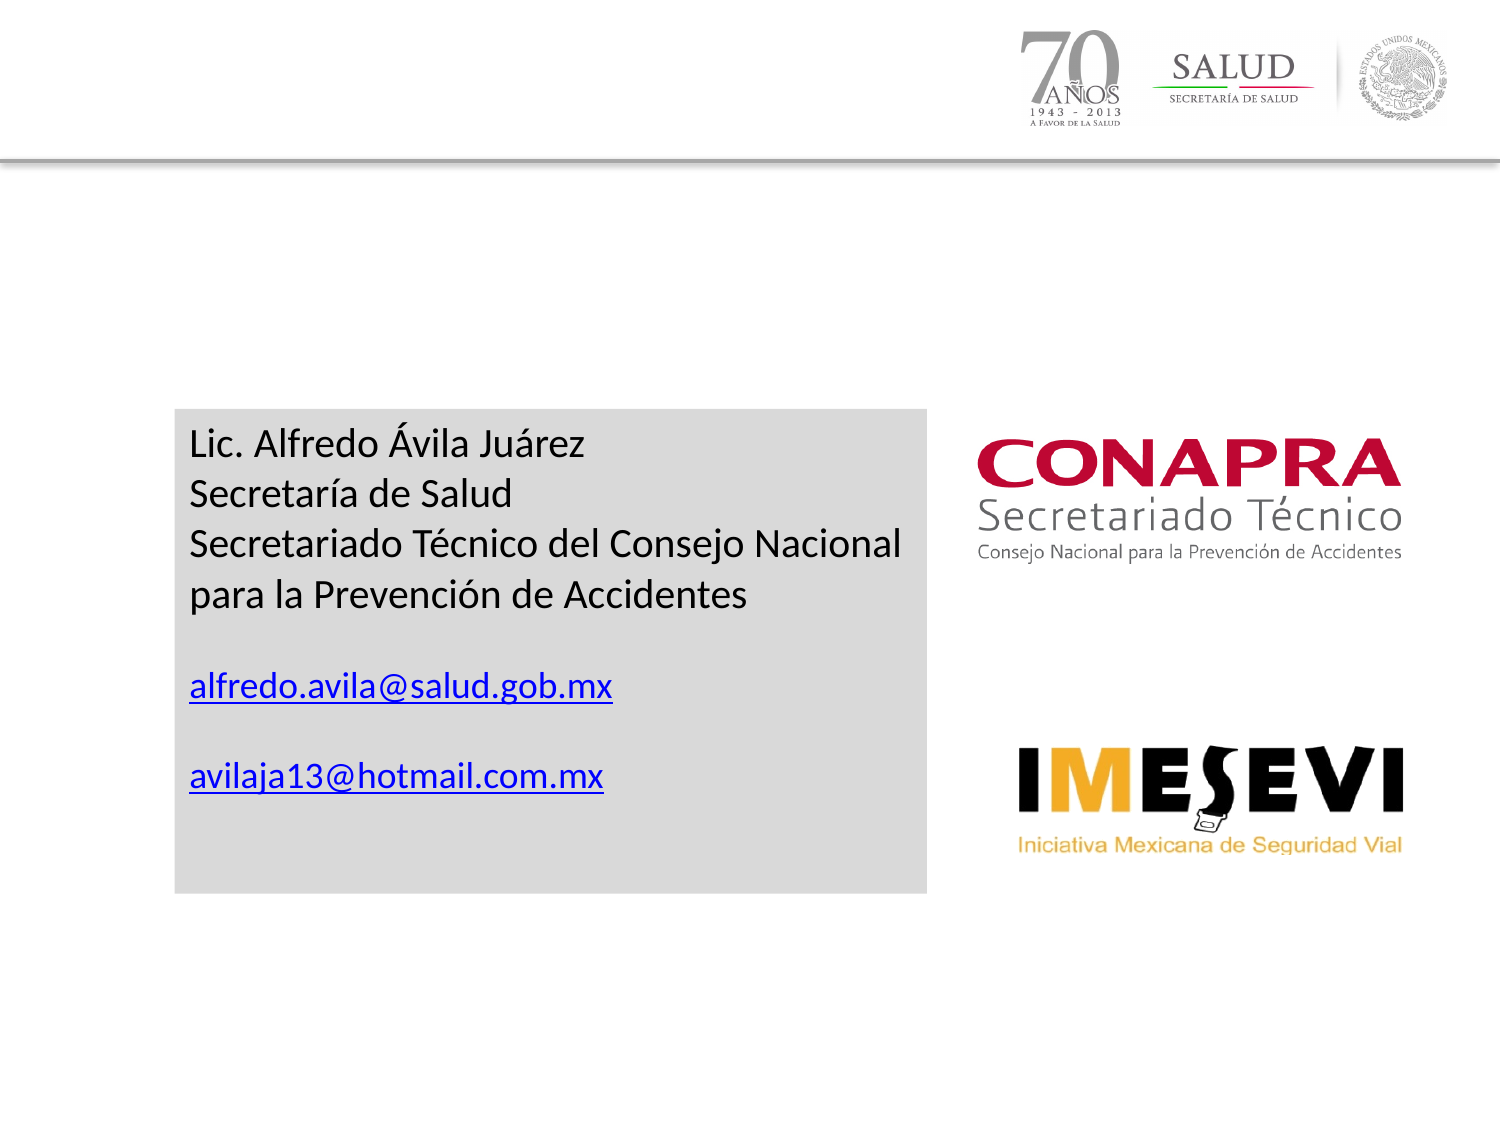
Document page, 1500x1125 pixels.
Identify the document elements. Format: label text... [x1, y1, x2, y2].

picture [1010, 739, 1412, 855]
picture [964, 420, 1424, 587]
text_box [0, 30, 1500, 162]
text_box Lic. Alfredo Ávila Juárez Secretaría de Salud Secretariado Técnico del Consejo Nacional para la Prevención de Accidentes alfredo.avila@salud.gob.mx avilaja13@hotmail.com.mx [174, 408, 927, 894]
